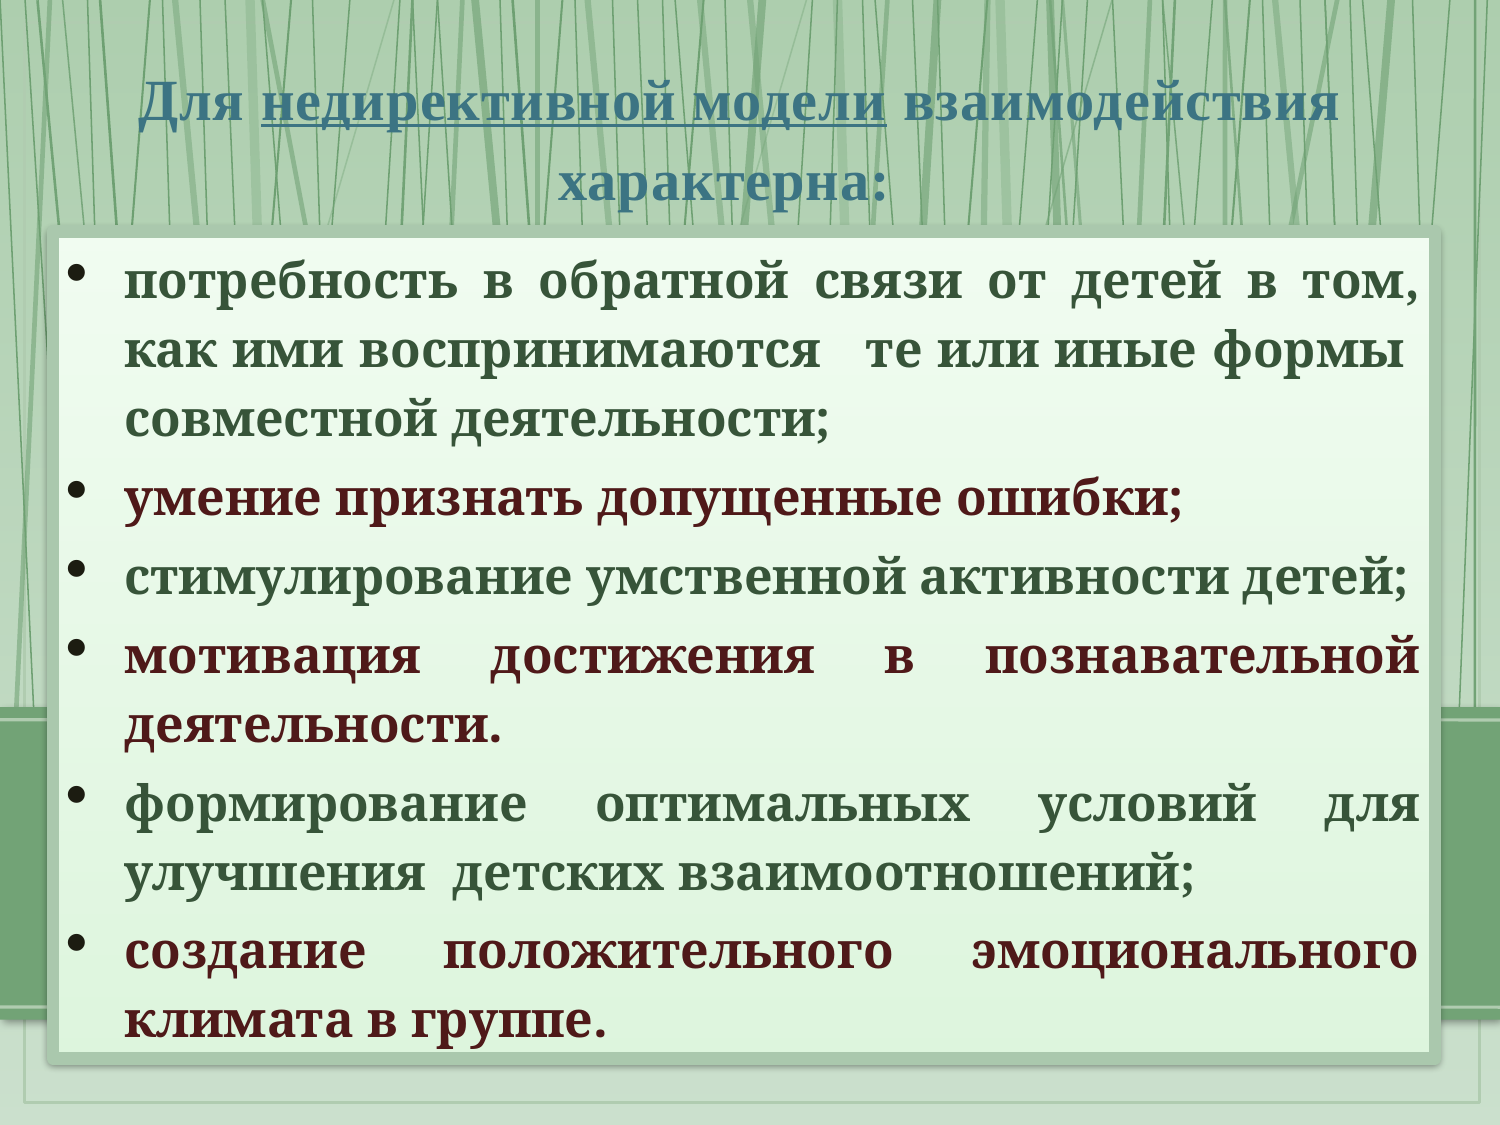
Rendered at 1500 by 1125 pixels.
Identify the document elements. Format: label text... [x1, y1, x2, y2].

title Для недирективной модели взаимодействия характерна: [86, 19, 1362, 220]
list потребность в обратной связи от детей в том, как ими воспринимаются те или иные формы совместной деятельности; умение признать допущенные ошибки; стимулирование умственной активности детей; мотивация достижения в познавательной деятельности. формирование оптимальных условий для улучшения детских взаимоотношений; создание положительного эмоционального климата в группе. [52, 231, 1436, 1059]
